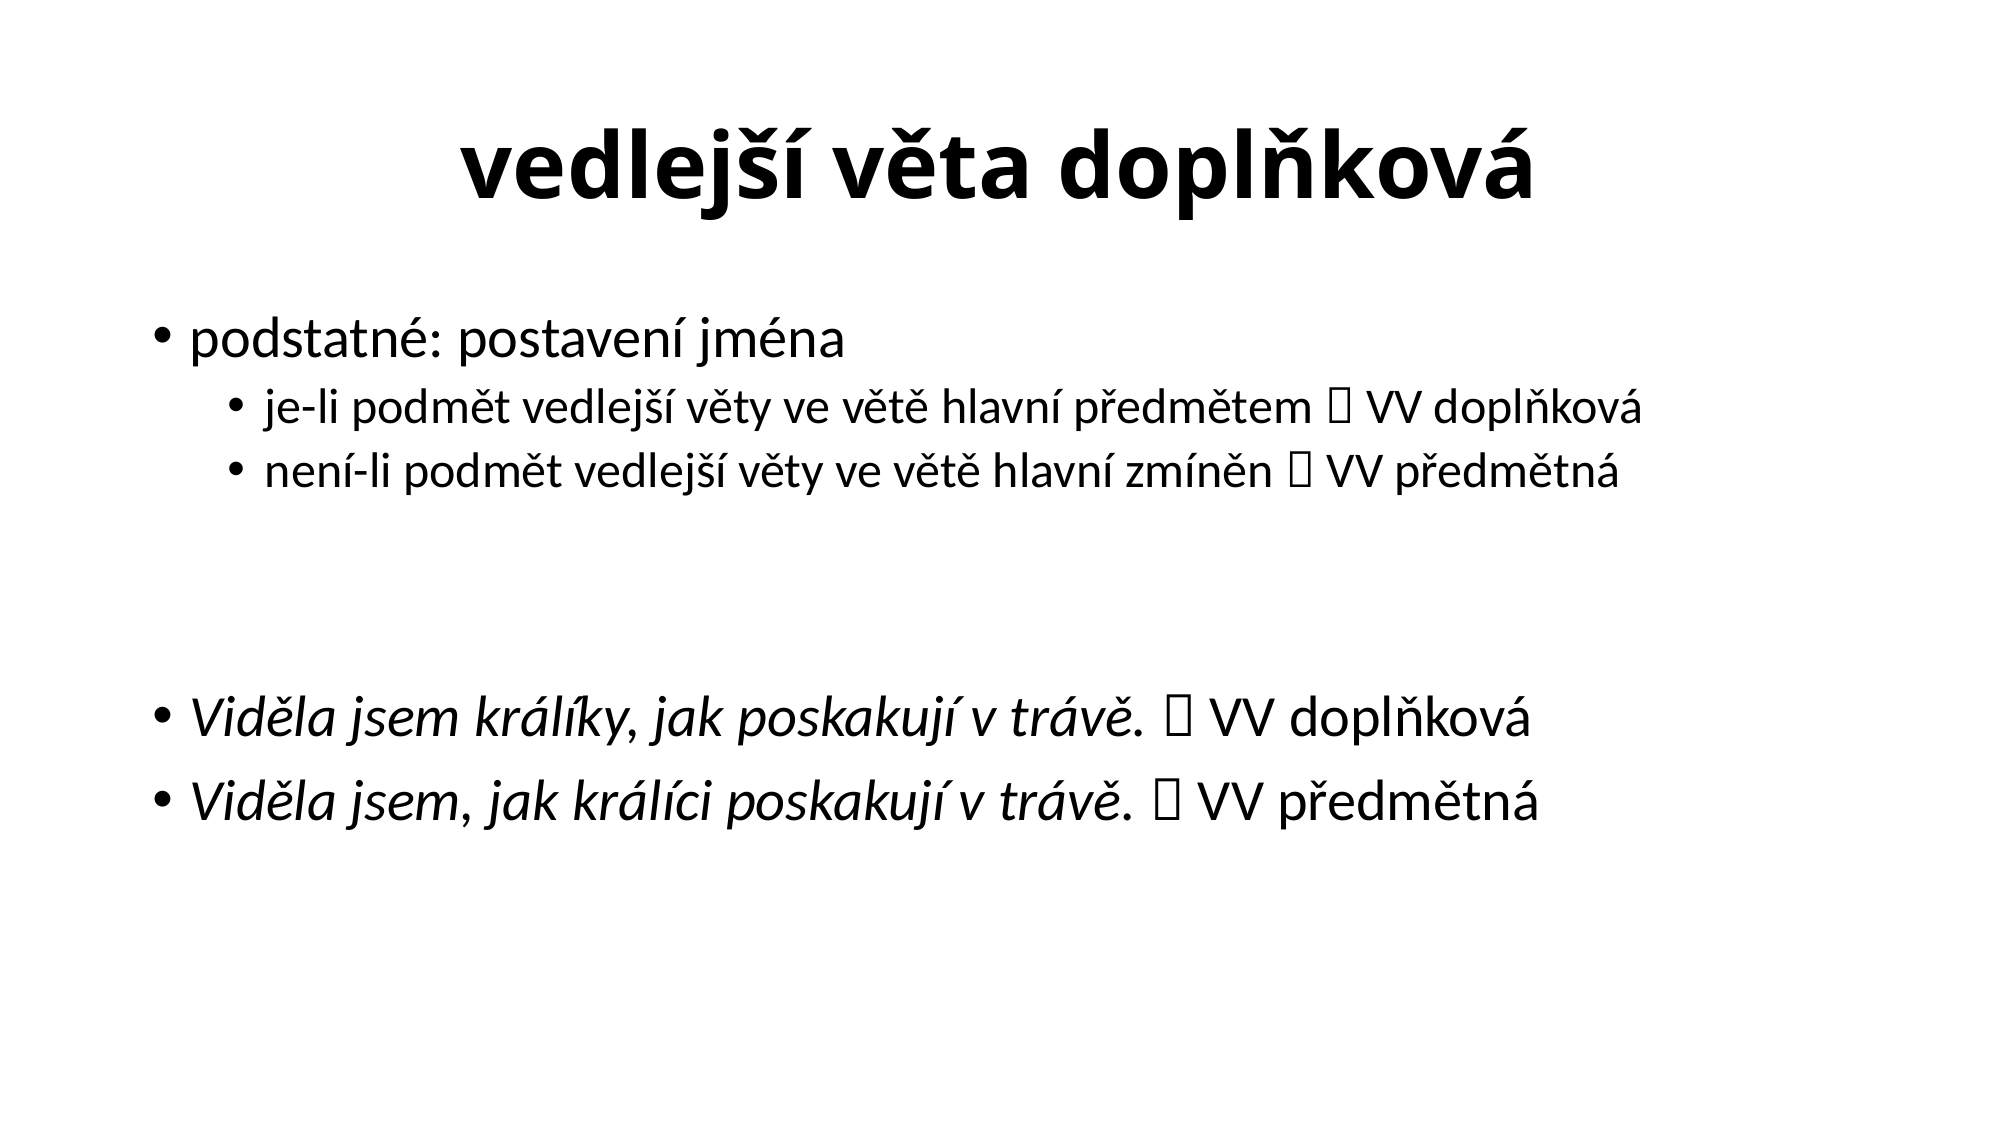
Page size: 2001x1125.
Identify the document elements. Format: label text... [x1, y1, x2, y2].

list podstatné: postavení jména je-li podmět vedlejší věty ve větě hlavní předmětem  VV doplňková není-li podmět vedlejší věty ve větě hlavní zmíněn  VV předmětná Viděla jsem králíky, jak poskakují v trávě.  VV doplňková Viděla jsem, jak králíci poskakují v trávě.  VV předmětná [137, 299, 1863, 1066]
title vedlejší věta doplňková [137, 59, 1863, 278]
